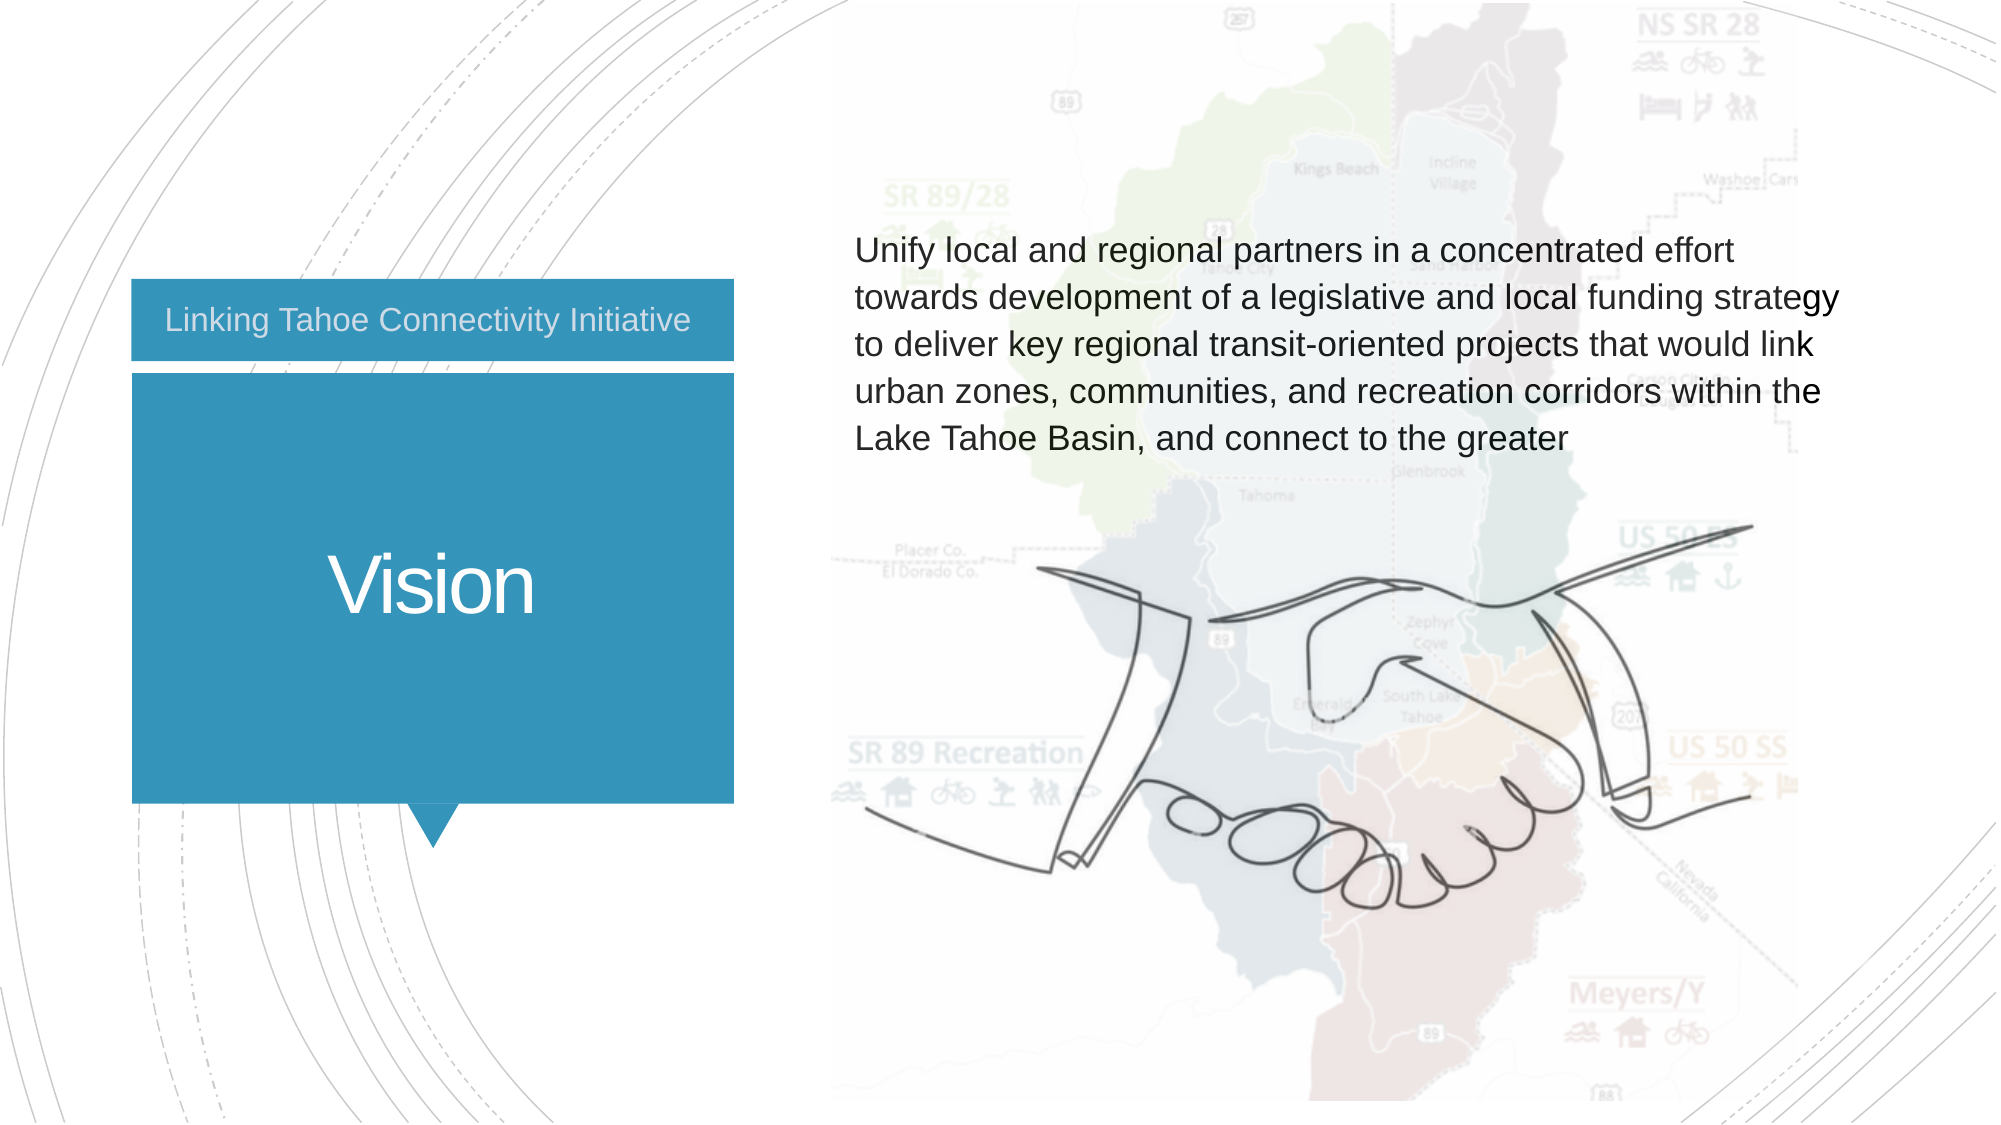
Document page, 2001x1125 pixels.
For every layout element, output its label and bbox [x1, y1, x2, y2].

text_box [0, 0, 1997, 1125]
picture [830, 2, 1869, 1101]
text_box [130, 278, 735, 849]
